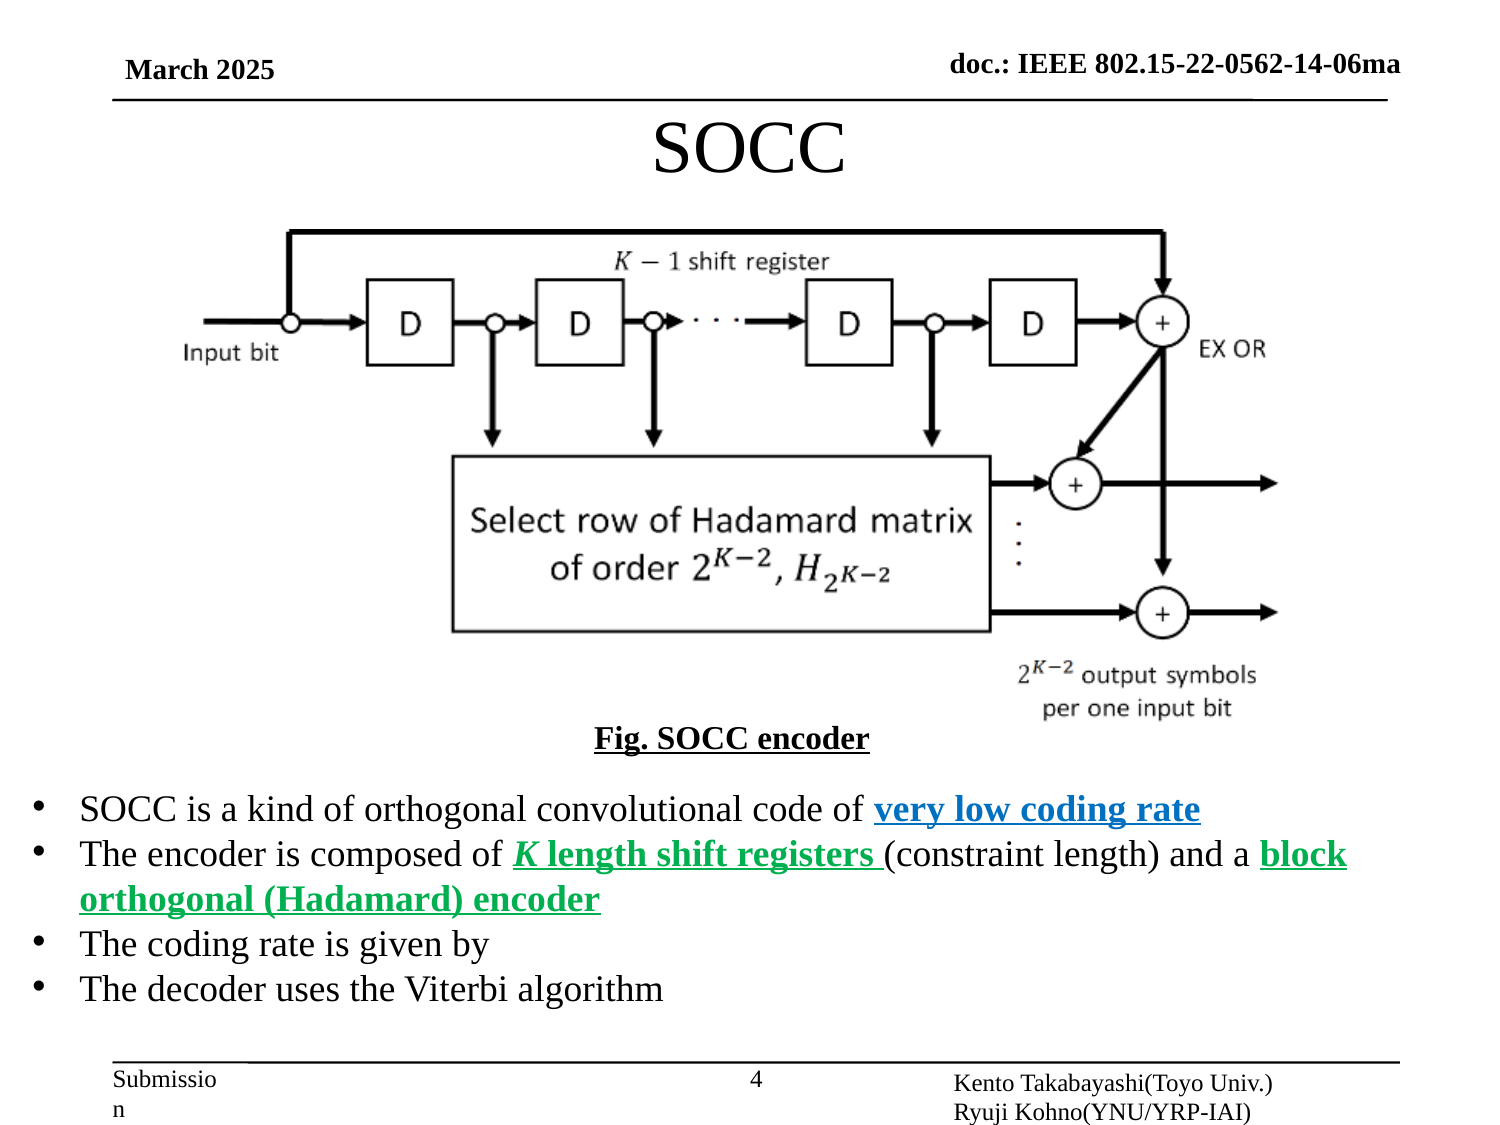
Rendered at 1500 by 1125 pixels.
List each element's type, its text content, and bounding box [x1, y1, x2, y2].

text_box Fig. SOCC encoder [301, 748, 1164, 764]
title SOCC [112, 54, 1388, 230]
picture [158, 228, 1306, 741]
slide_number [124, 49, 388, 86]
footer Kento Takabayashi(Toyo Univ.) Ryuji Kohno(YNU/YRP-IAI) [938, 1058, 1459, 1125]
slide_number 4 [743, 1061, 770, 1093]
